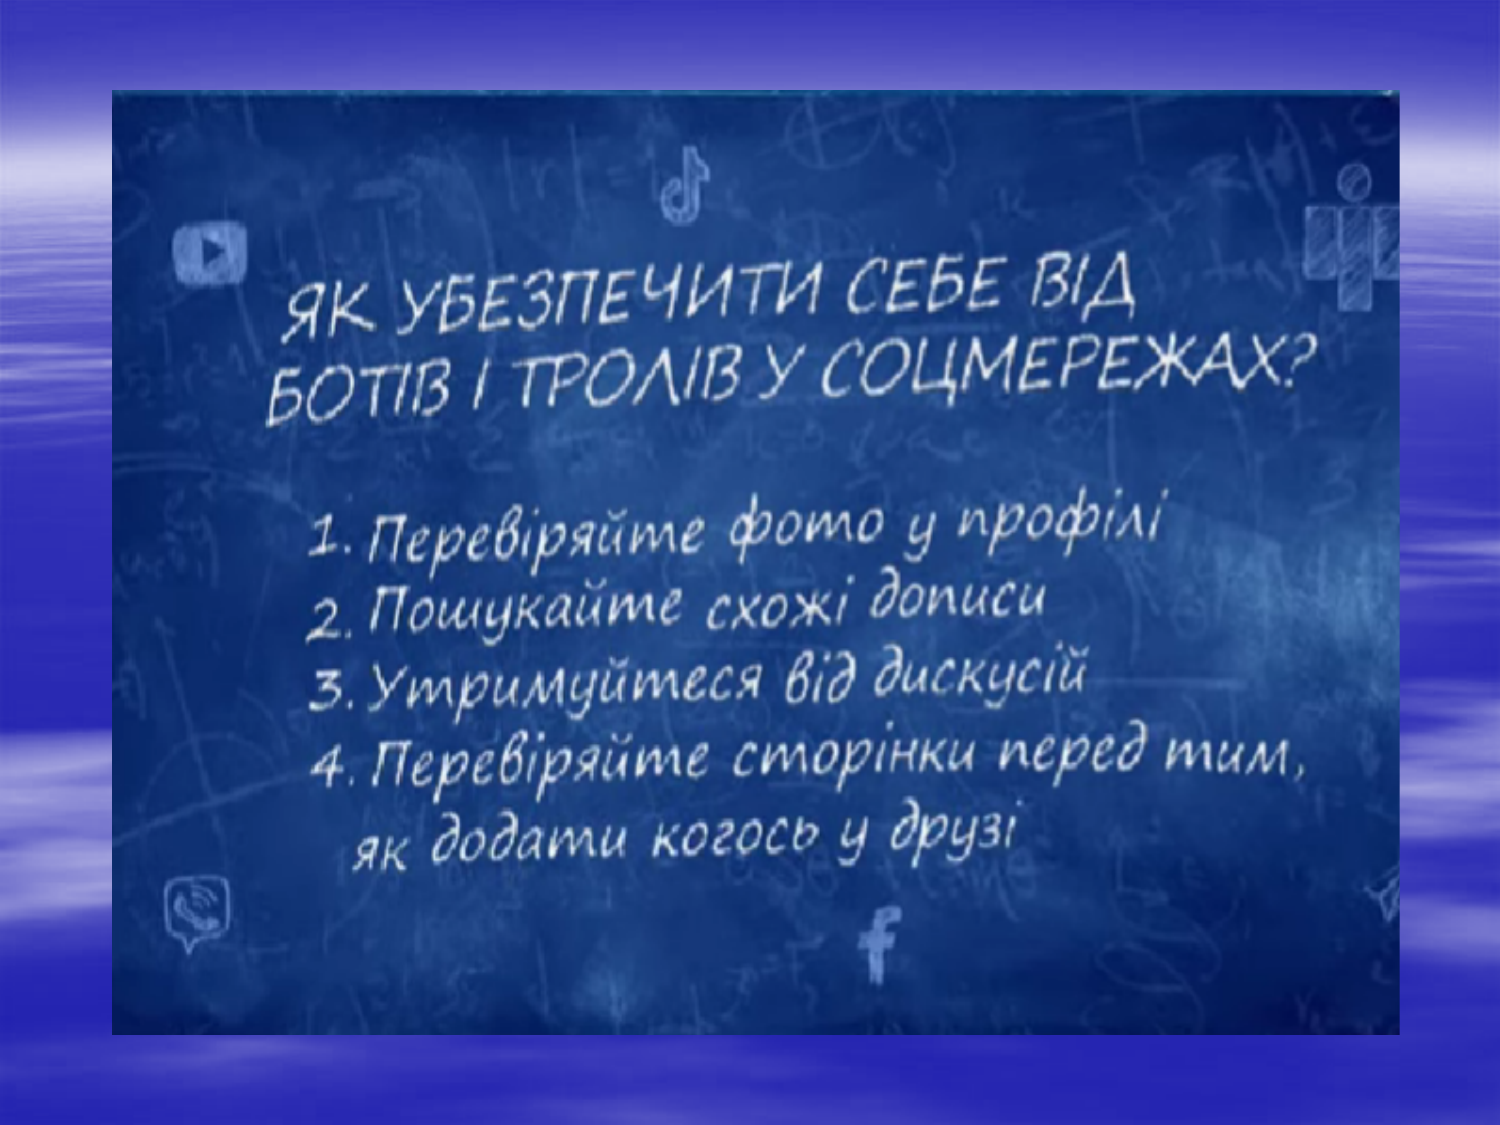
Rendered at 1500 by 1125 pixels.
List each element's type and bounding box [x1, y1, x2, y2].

picture [111, 89, 1400, 1036]
